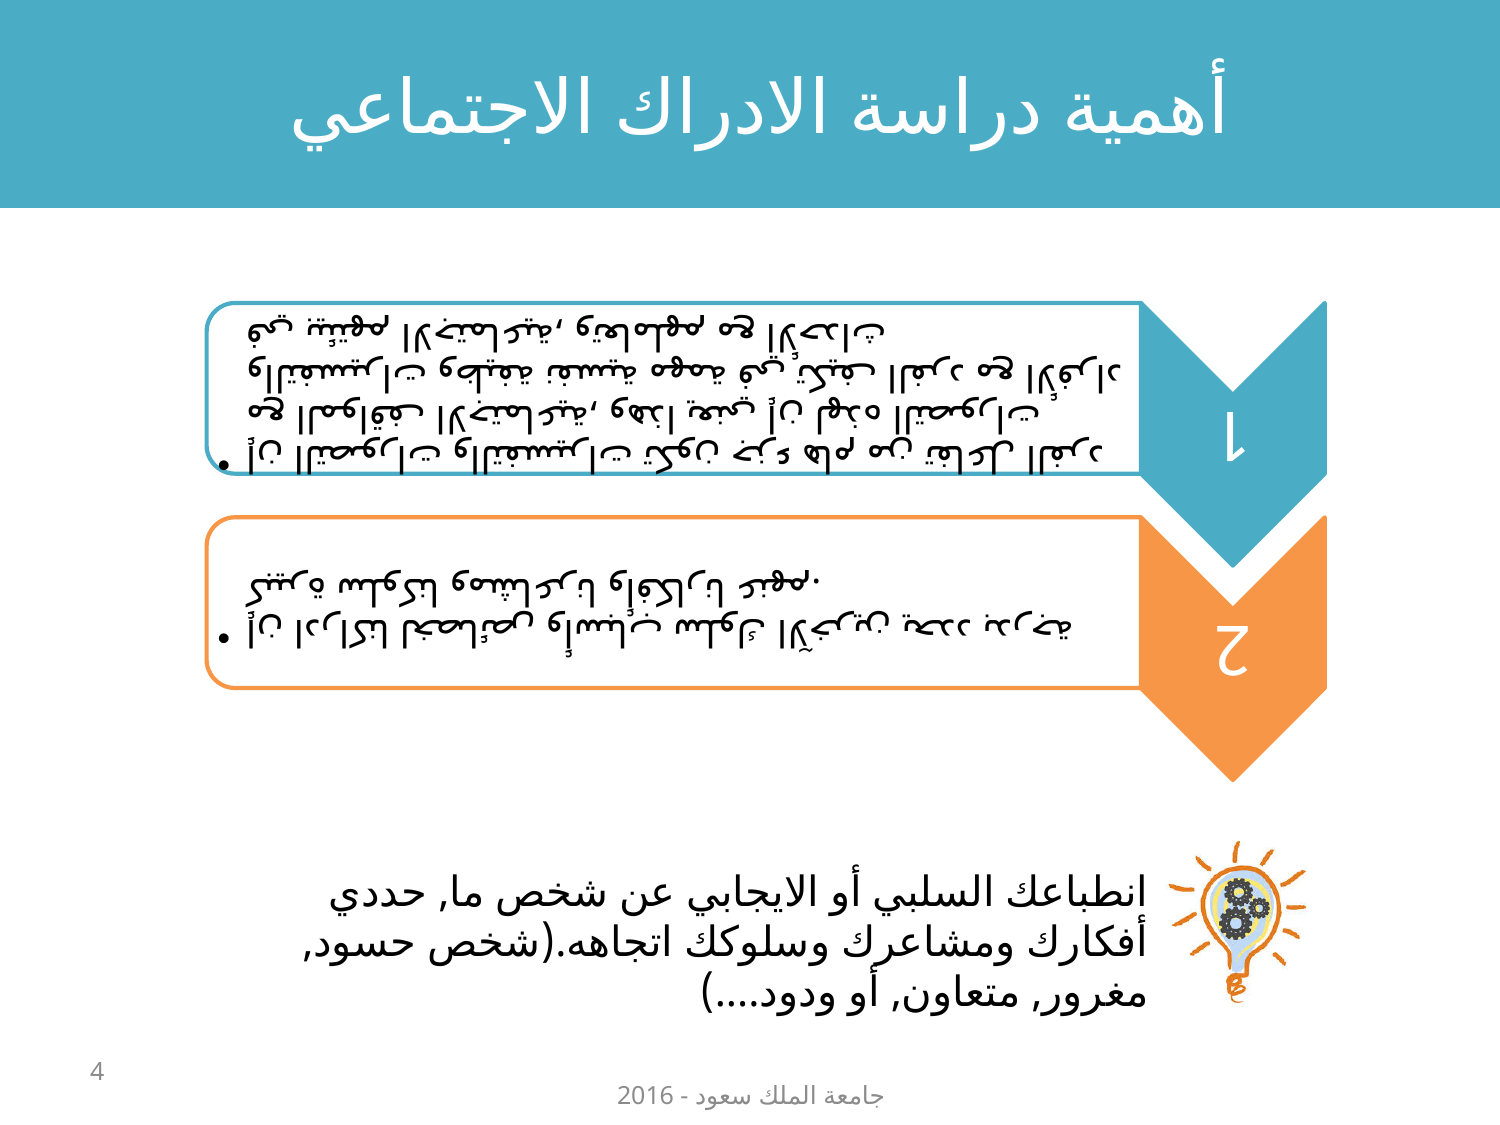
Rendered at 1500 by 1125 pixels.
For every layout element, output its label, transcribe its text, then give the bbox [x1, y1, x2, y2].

picture [1151, 833, 1325, 1008]
text_box أهمية دراسة الادراك الاجتماعي [0, 0, 1500, 210]
footer جامعة الملك سعود - 2016 [513, 1073, 989, 1125]
slide_number 4 [75, 1042, 425, 1103]
text_box انطباعك السلبي أو الايجابي عن شخص ما, حددي أفكارك ومشاعرك وسلوكك اتجاهه.(شخص حسود, مغرور, متعاون, أو ودود....) [182, 857, 1164, 1073]
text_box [206, 302, 1325, 781]
